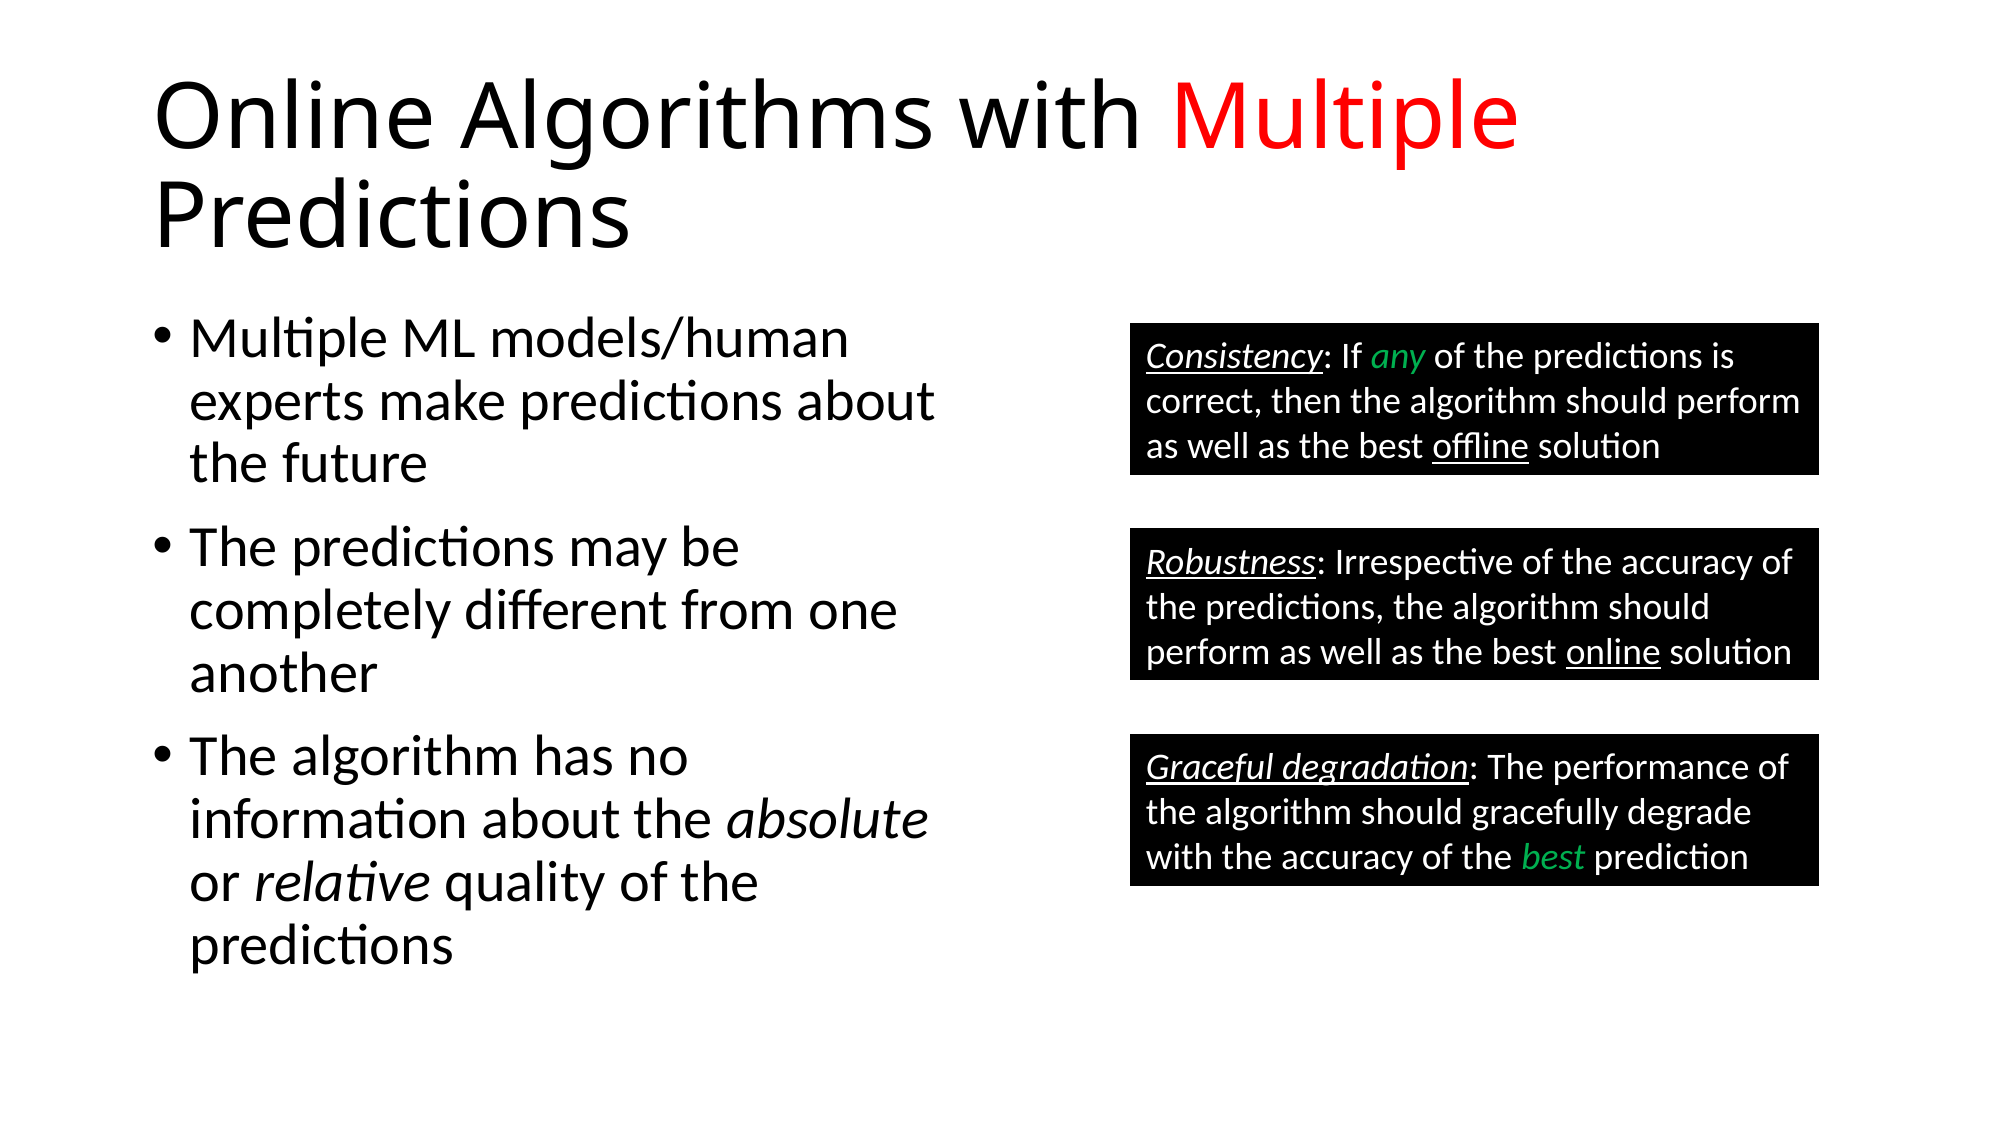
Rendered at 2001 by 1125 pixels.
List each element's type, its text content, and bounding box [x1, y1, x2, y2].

list Multiple ML models/human experts make predictions about the future The predictions may be completely different from one another The algorithm has no information about the absolute or relative quality of the predictions [137, 299, 988, 1014]
title Online Algorithms with Multiple Predictions [137, 59, 1863, 278]
text_box Graceful degradation: The performance of the algorithm should gracefully degrade with the accuracy of the best prediction [1130, 734, 1819, 886]
text_box Robustness: Irrespective of the accuracy of the predictions, the algorithm should perform as well as the best online solution [1130, 528, 1819, 680]
text_box Consistency: If any of the predictions is correct, then the algorithm should perform as well as the best offline solution [1130, 323, 1819, 475]
